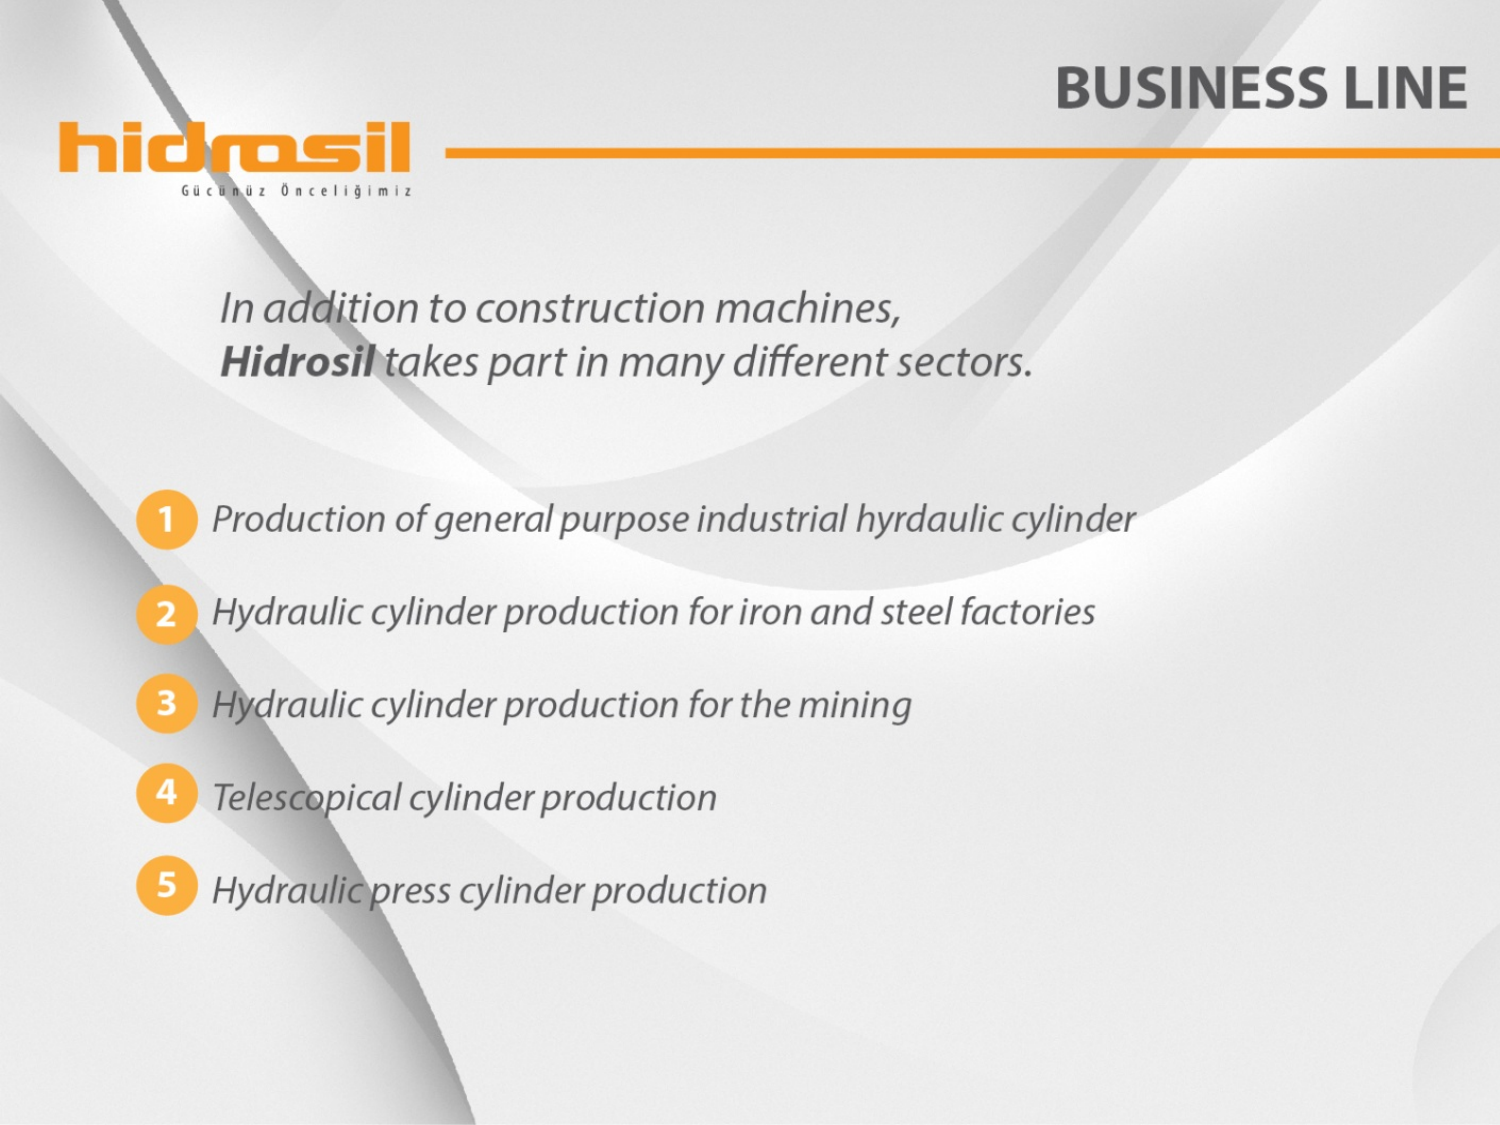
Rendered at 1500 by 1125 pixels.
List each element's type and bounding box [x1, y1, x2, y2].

list [0, 0, 1500, 1125]
